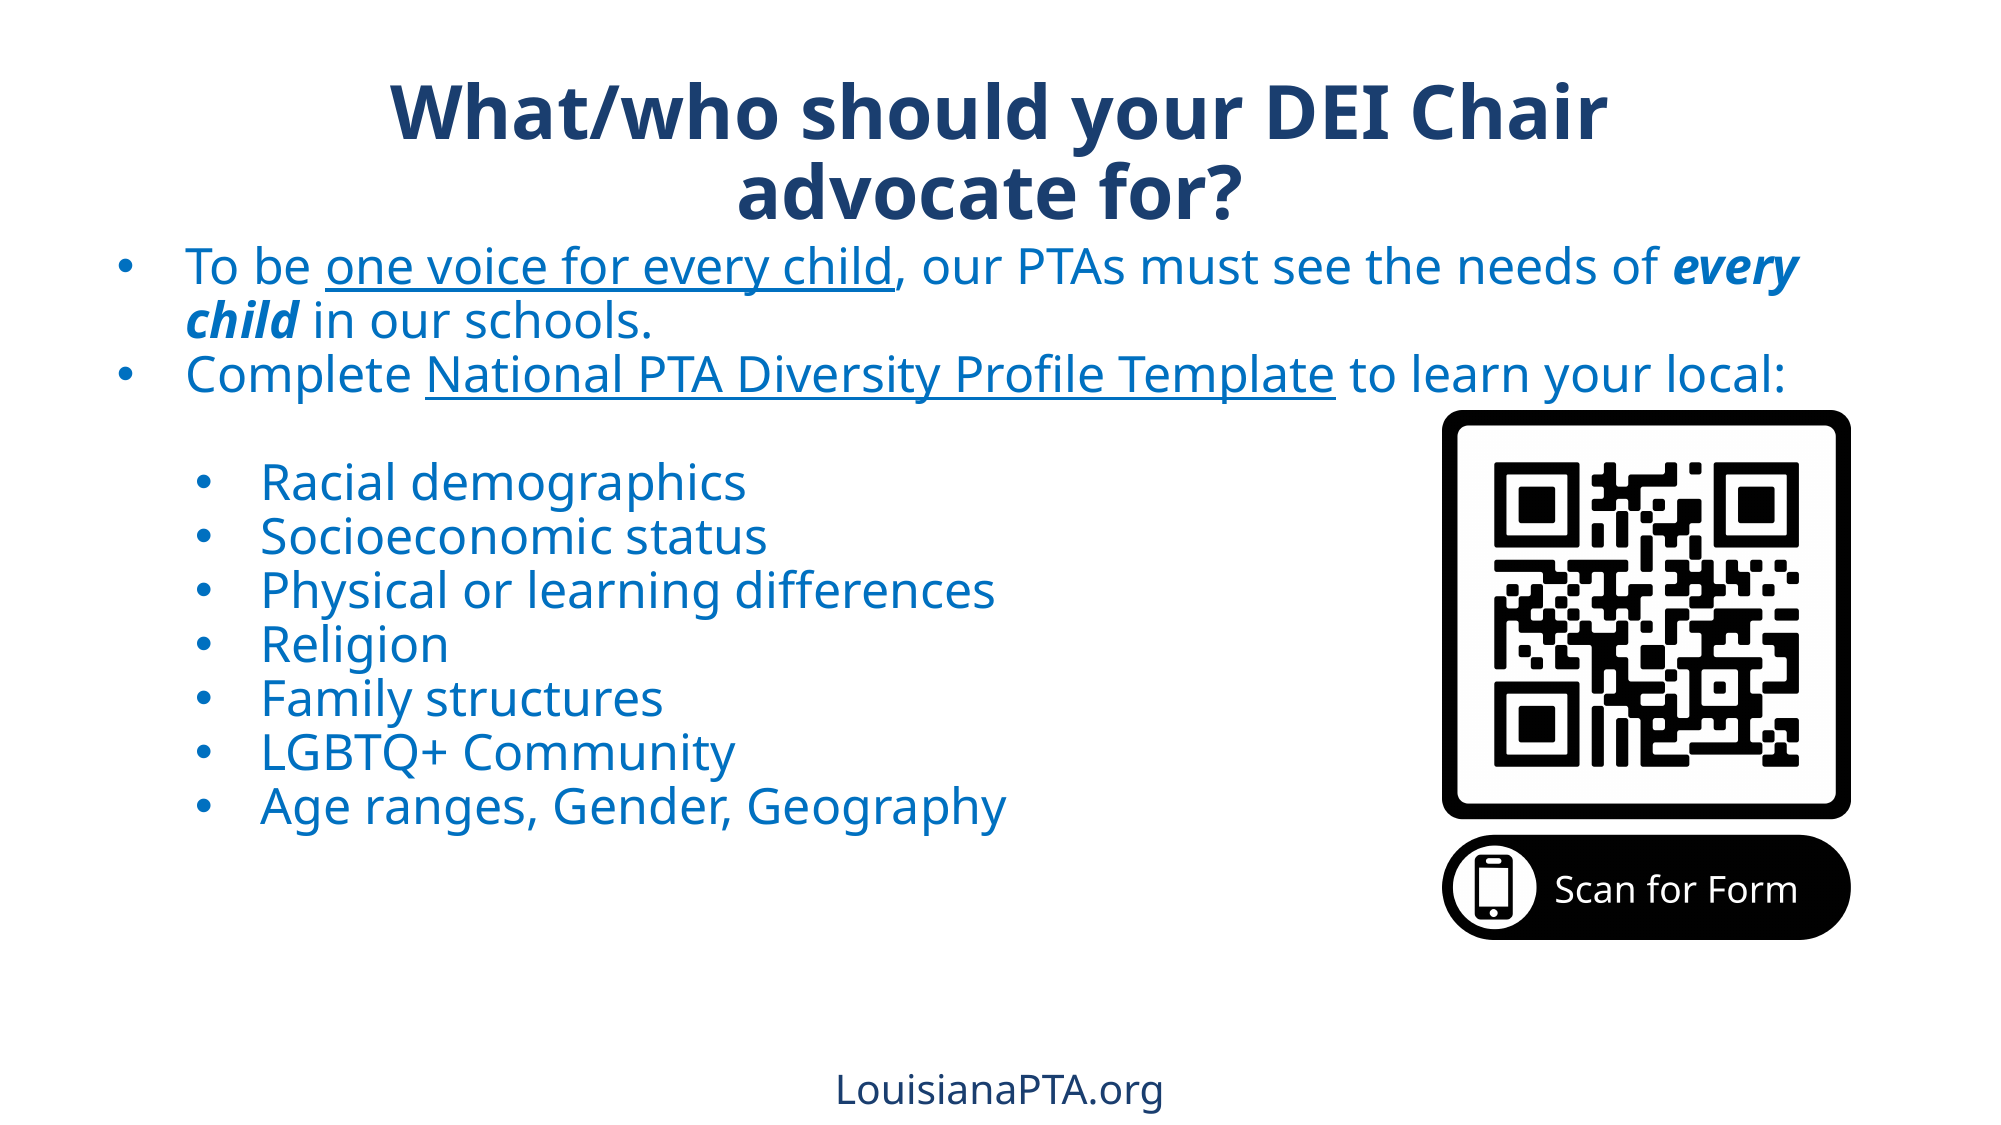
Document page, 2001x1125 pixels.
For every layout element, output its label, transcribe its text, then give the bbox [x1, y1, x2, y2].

text_box LouisianaPTA.org [0, 1061, 2000, 1122]
picture [1442, 410, 1851, 940]
title What/who should your DEI Chair advocate for? [289, 56, 1711, 255]
list To be one voice for every child, our PTAs must see the needs of every child in our schools. Complete National PTA Diversity Profile Template to learn your local: Racial demographics Socioeconomic status Physical or learning differences Religion Family structures LGBTQ+ Community Age ranges, Gender, Geography [95, 234, 1905, 940]
